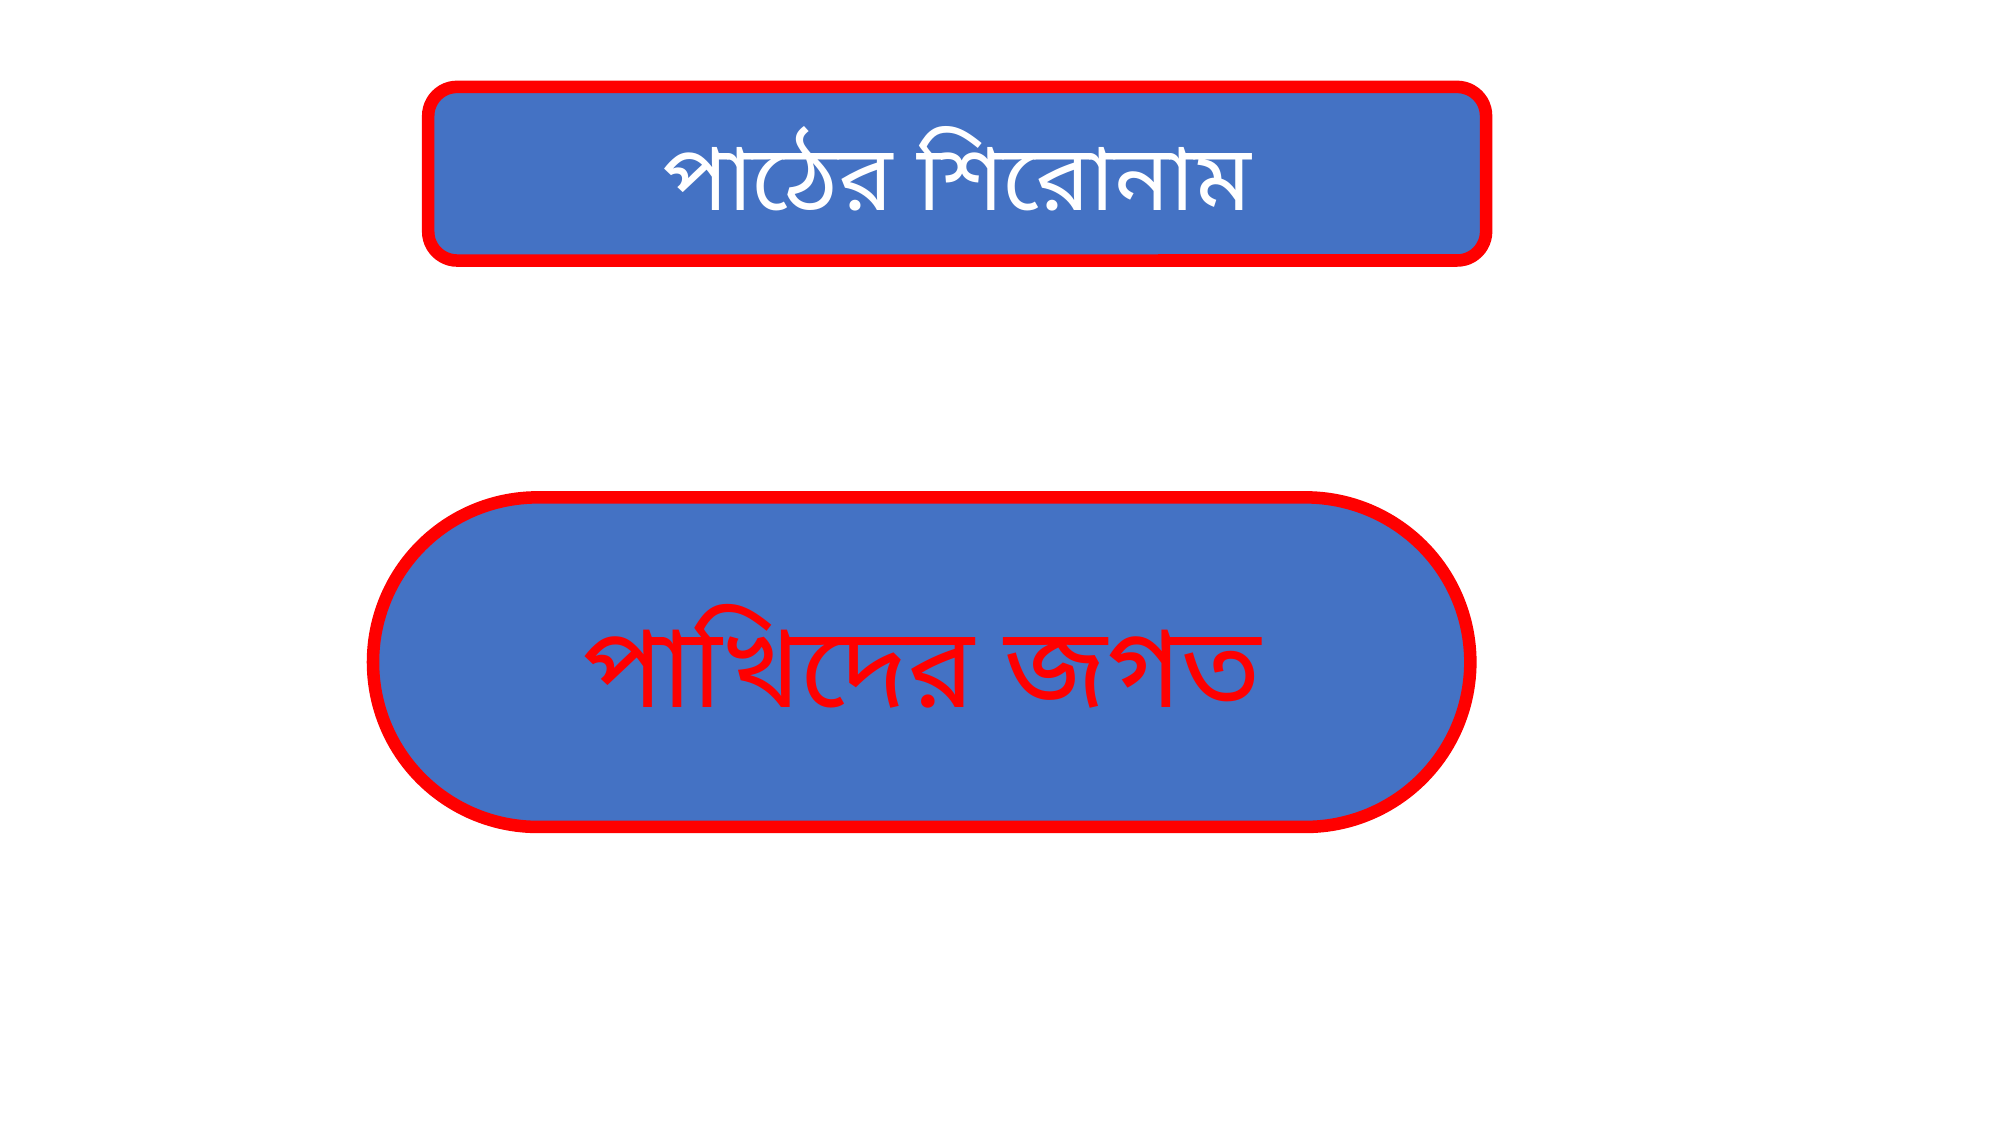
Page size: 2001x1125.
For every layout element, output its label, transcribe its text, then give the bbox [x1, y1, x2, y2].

text_box পাখিদের জগত [371, 496, 1472, 828]
text_box পাঠের শিরোনাম [427, 85, 1488, 262]
